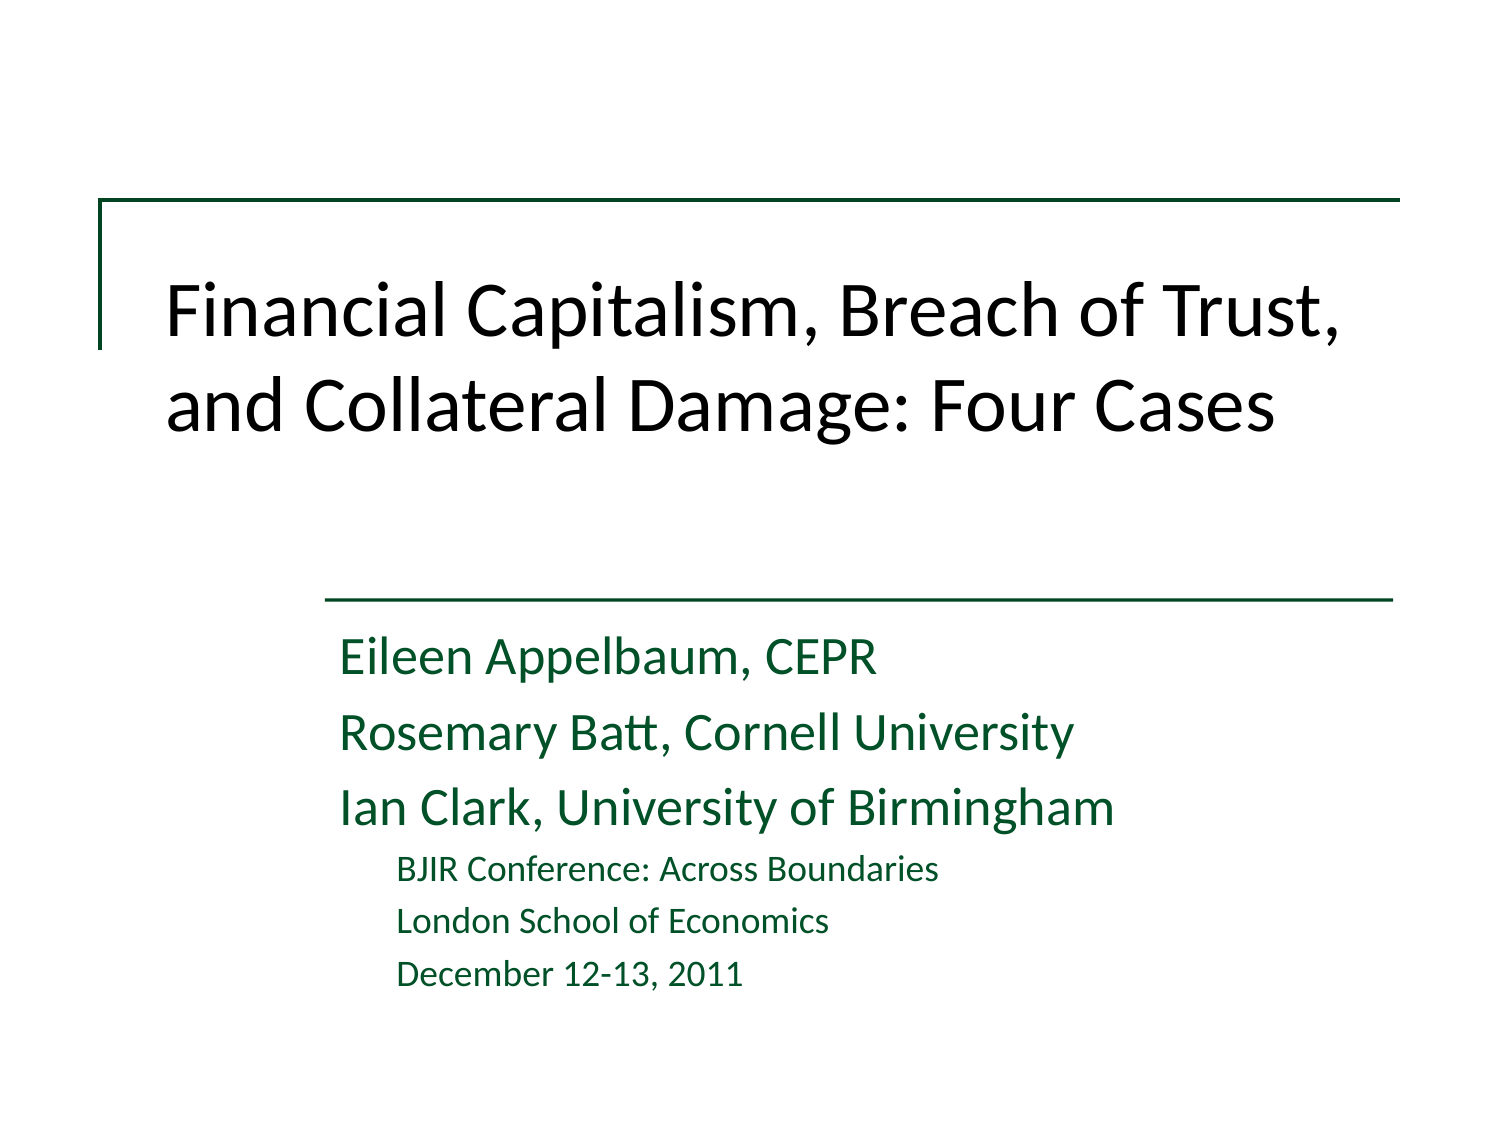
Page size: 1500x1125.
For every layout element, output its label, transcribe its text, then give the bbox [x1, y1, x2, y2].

subtitle Eileen Appelbaum, CEPR Rosemary Batt, Cornell University Ian Clark, University of Birmingham BJIR Conference: Across Boundaries London School of Economics December 12-13, 2011 [324, 612, 1400, 1025]
title Financial Capitalism, Breach of Trust, and Collateral Damage: Four Cases [150, 249, 1401, 538]
